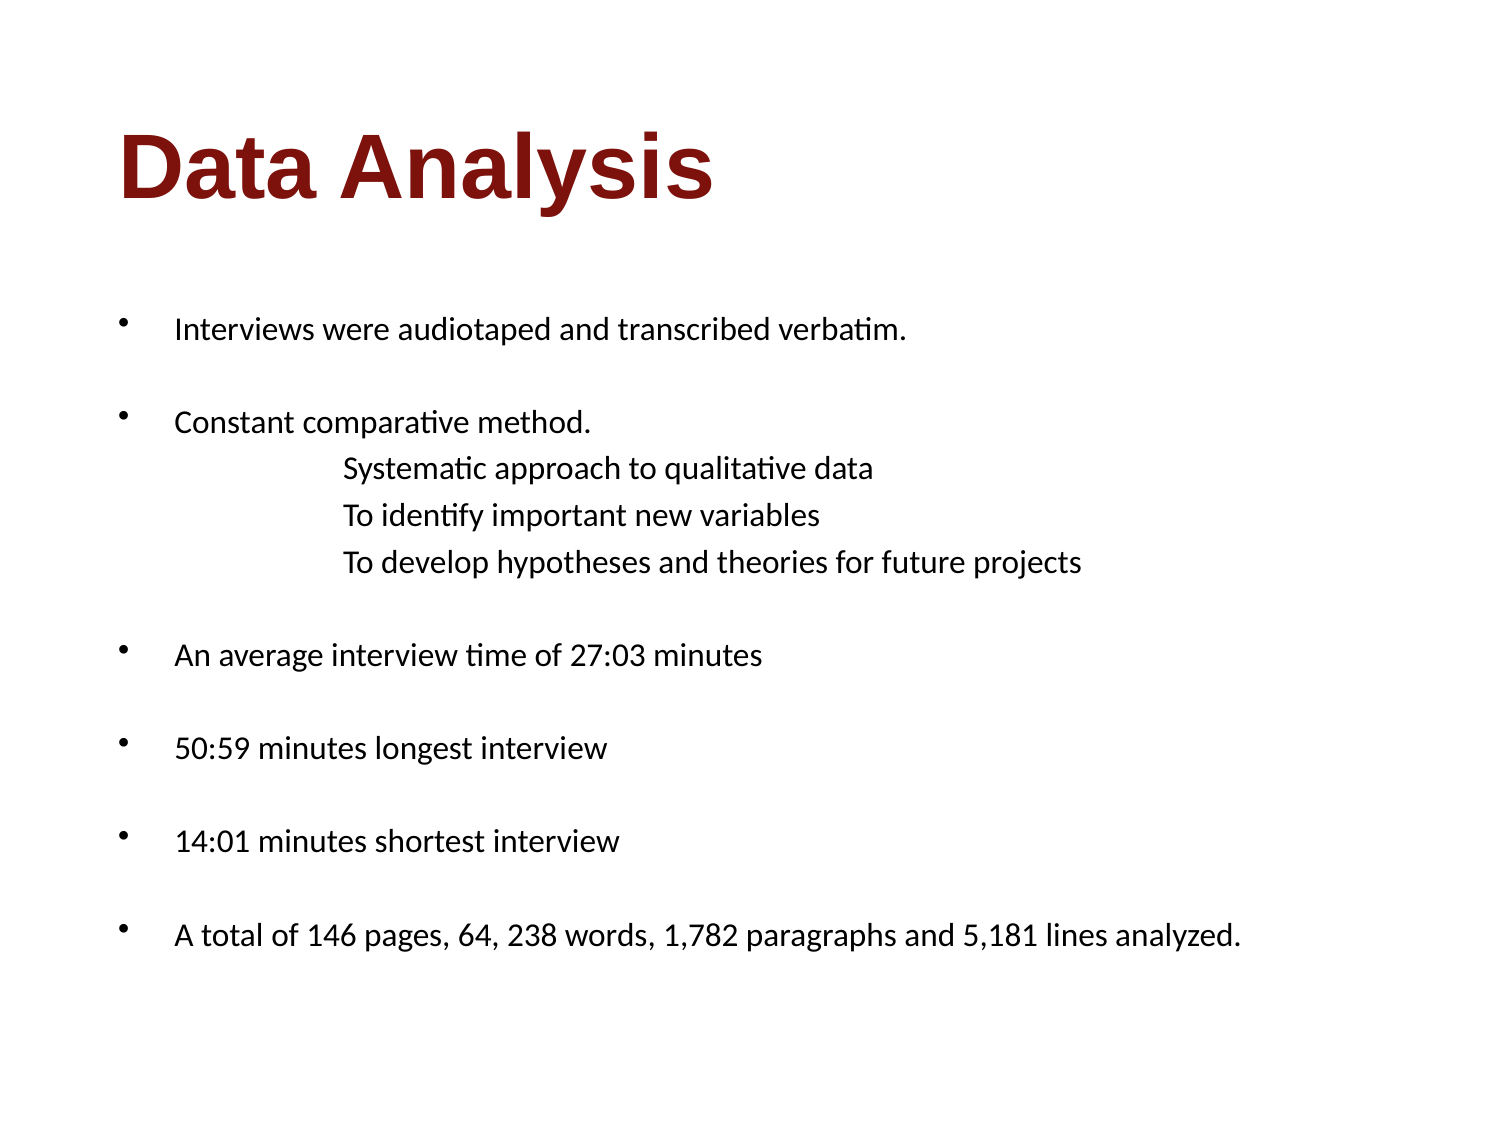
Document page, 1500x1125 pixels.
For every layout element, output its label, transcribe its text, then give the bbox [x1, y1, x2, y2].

title Data Analysis [103, 59, 1397, 278]
list Interviews were audiotaped and transcribed verbatim. Constant comparative method. Systematic approach to qualitative data To identify important new variables To develop hypotheses and theories for future projects An average interview time of 27:03 minutes 50:59 minutes longest interview 14:01 minutes shortest interview A total of 146 pages, 64, 238 words, 1,782 paragraphs and 5,181 lines analyzed. [103, 299, 1397, 1014]
